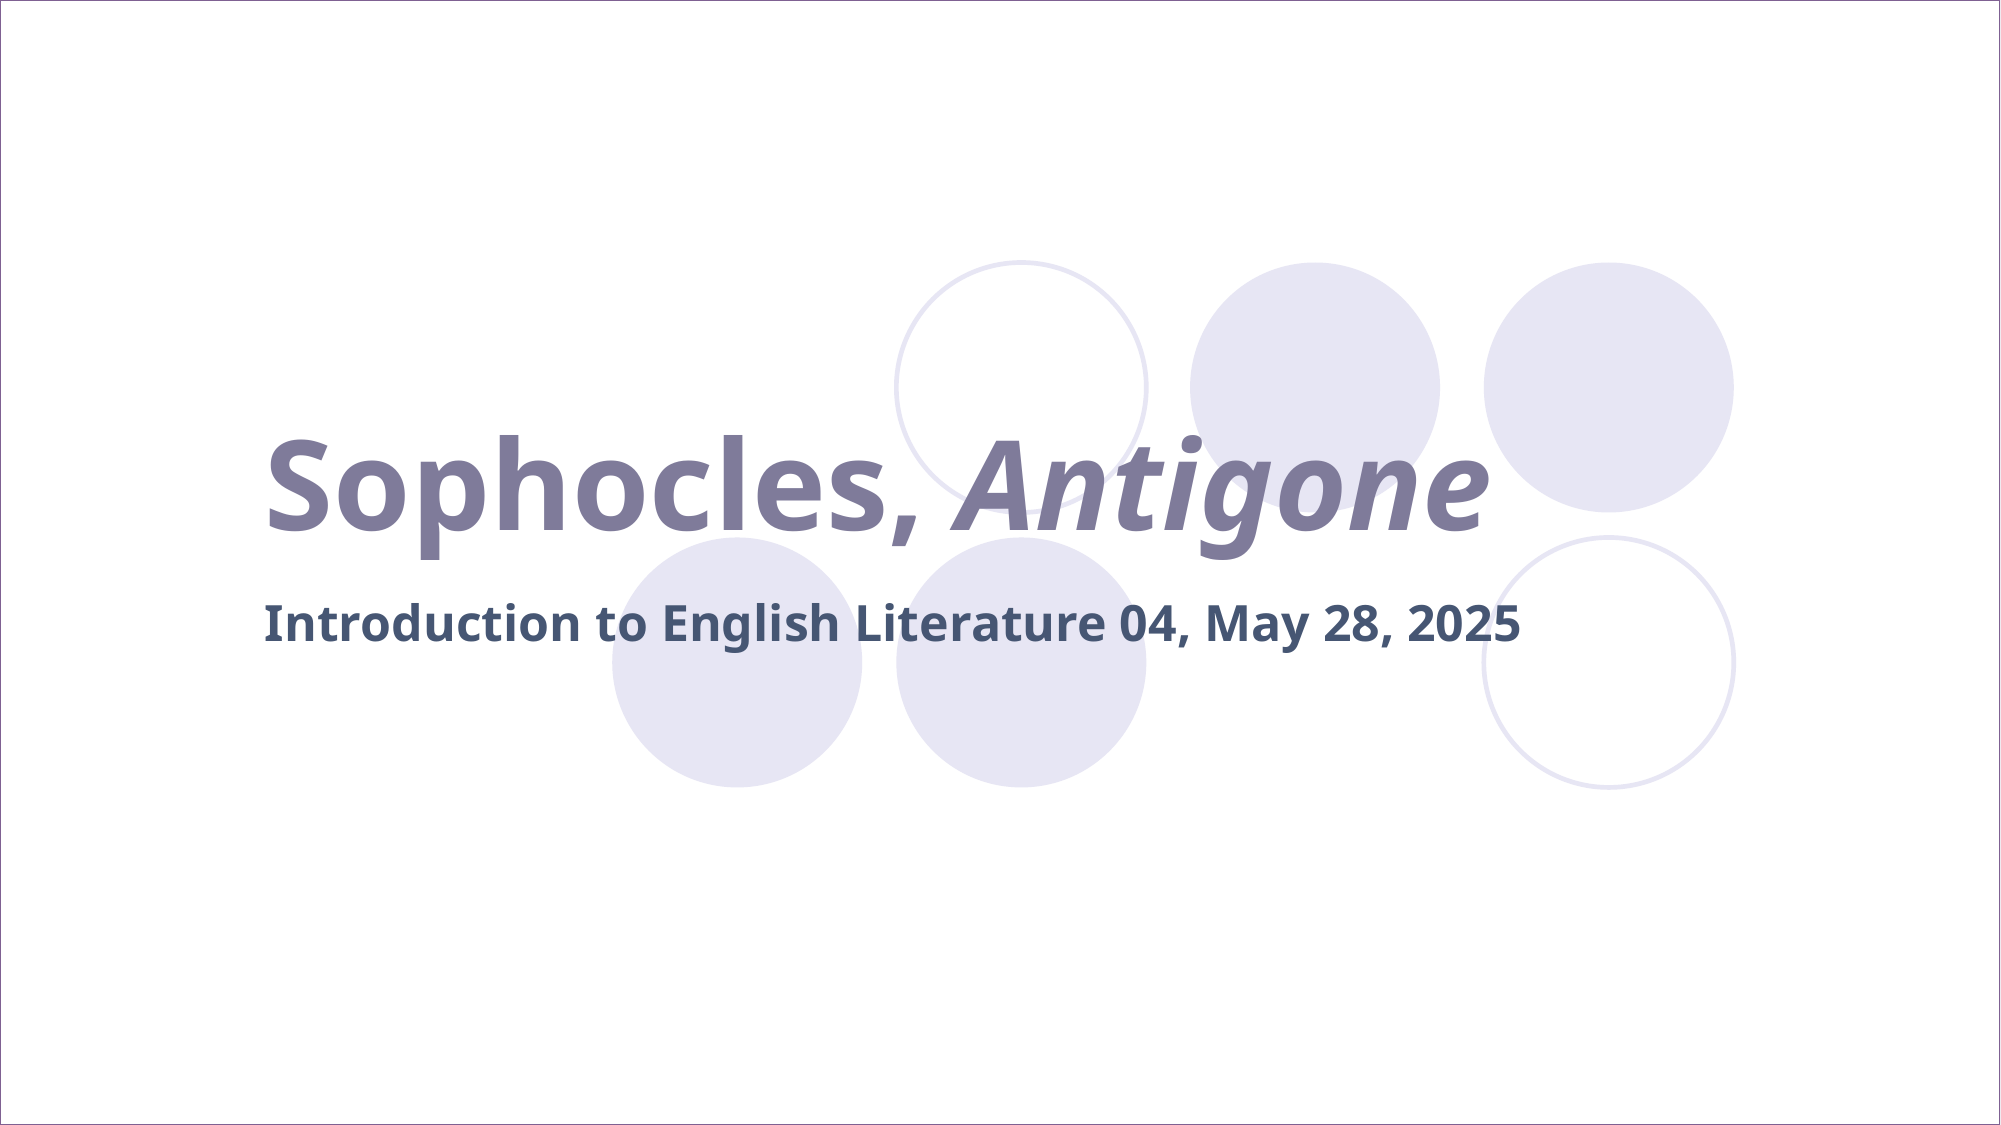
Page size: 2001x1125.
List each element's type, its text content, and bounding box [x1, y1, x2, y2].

title Sophocles, Antigone [249, 170, 1750, 563]
subtitle Introduction to English Literature 04, May 28, 2025 [249, 590, 1750, 863]
